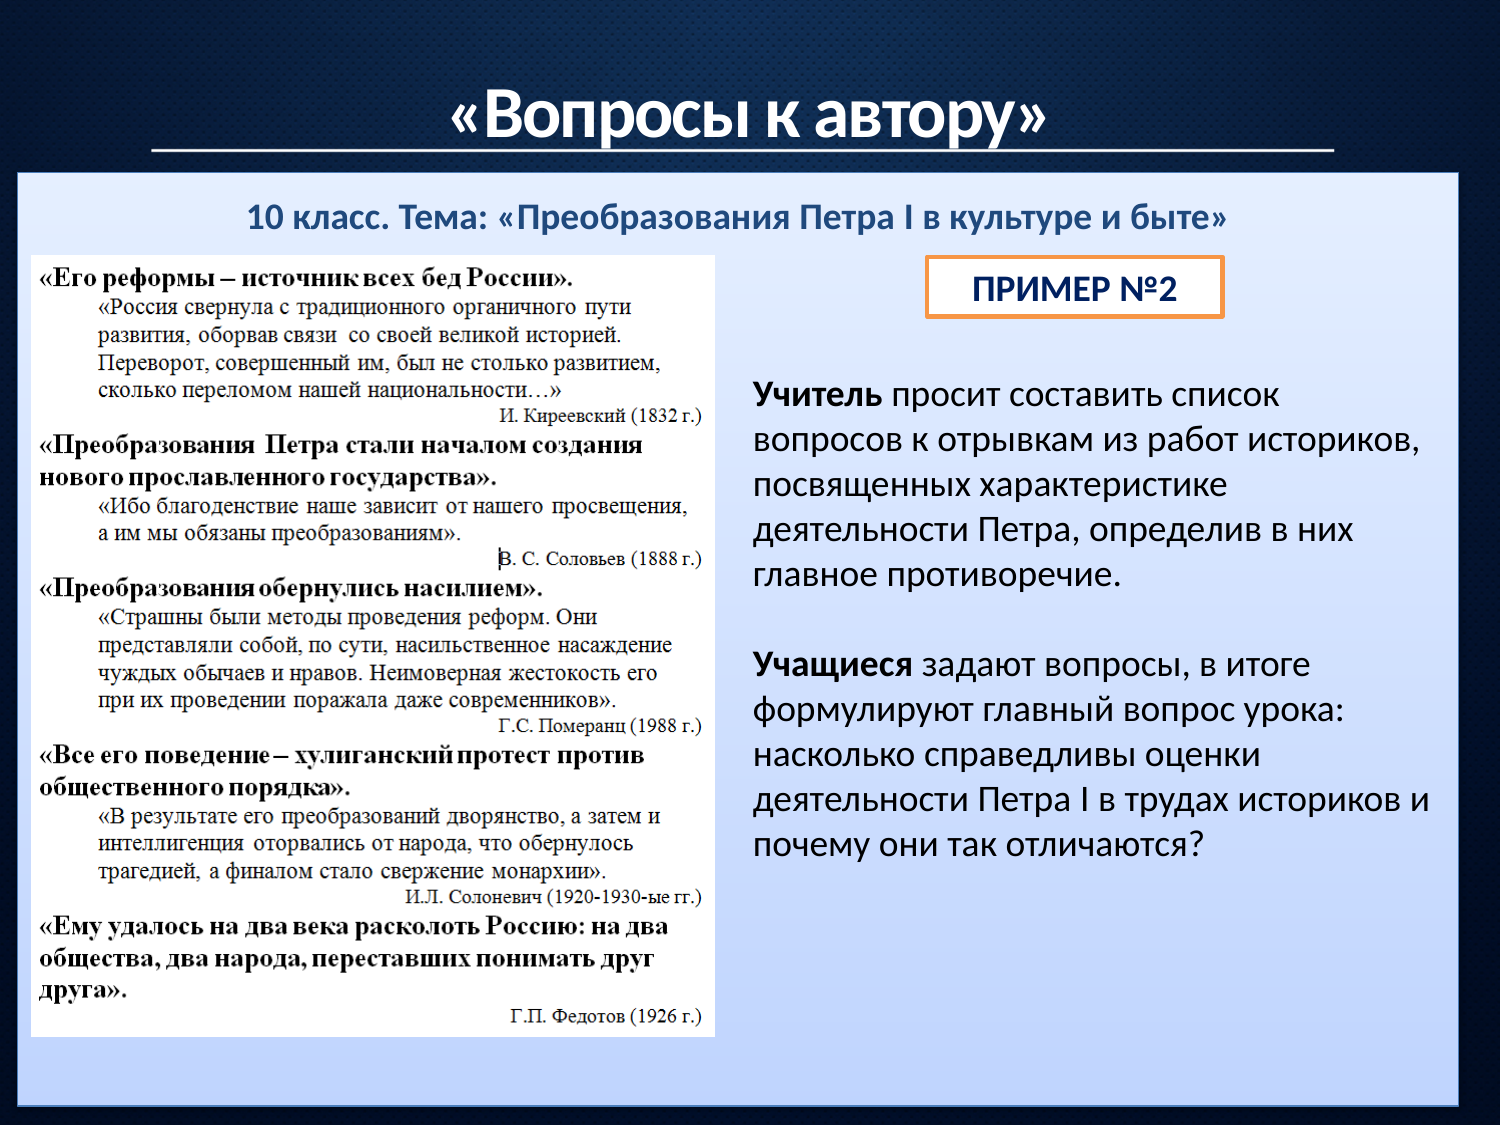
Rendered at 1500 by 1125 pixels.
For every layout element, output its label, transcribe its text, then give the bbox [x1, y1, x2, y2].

text_box Учитель просит составить список вопросов к отрывкам из работ историков, посвященных характеристике деятельности Петра, определив в них главное противоречие. Учащиеся задают вопросы, в итоге формулируют главный вопрос урока: насколько справедливы оценки деятельности Петра I в трудах историков и почему они так отличаются? [738, 361, 1447, 872]
text_box «Вопросы к автору» [74, 57, 1425, 161]
text_box ПРИМЕР №2 [925, 255, 1225, 319]
picture [0, 0, 1500, 1125]
text_box 10 класс. Тема: «Преобразования Петра I в культуре и быте» [17, 172, 1459, 1107]
